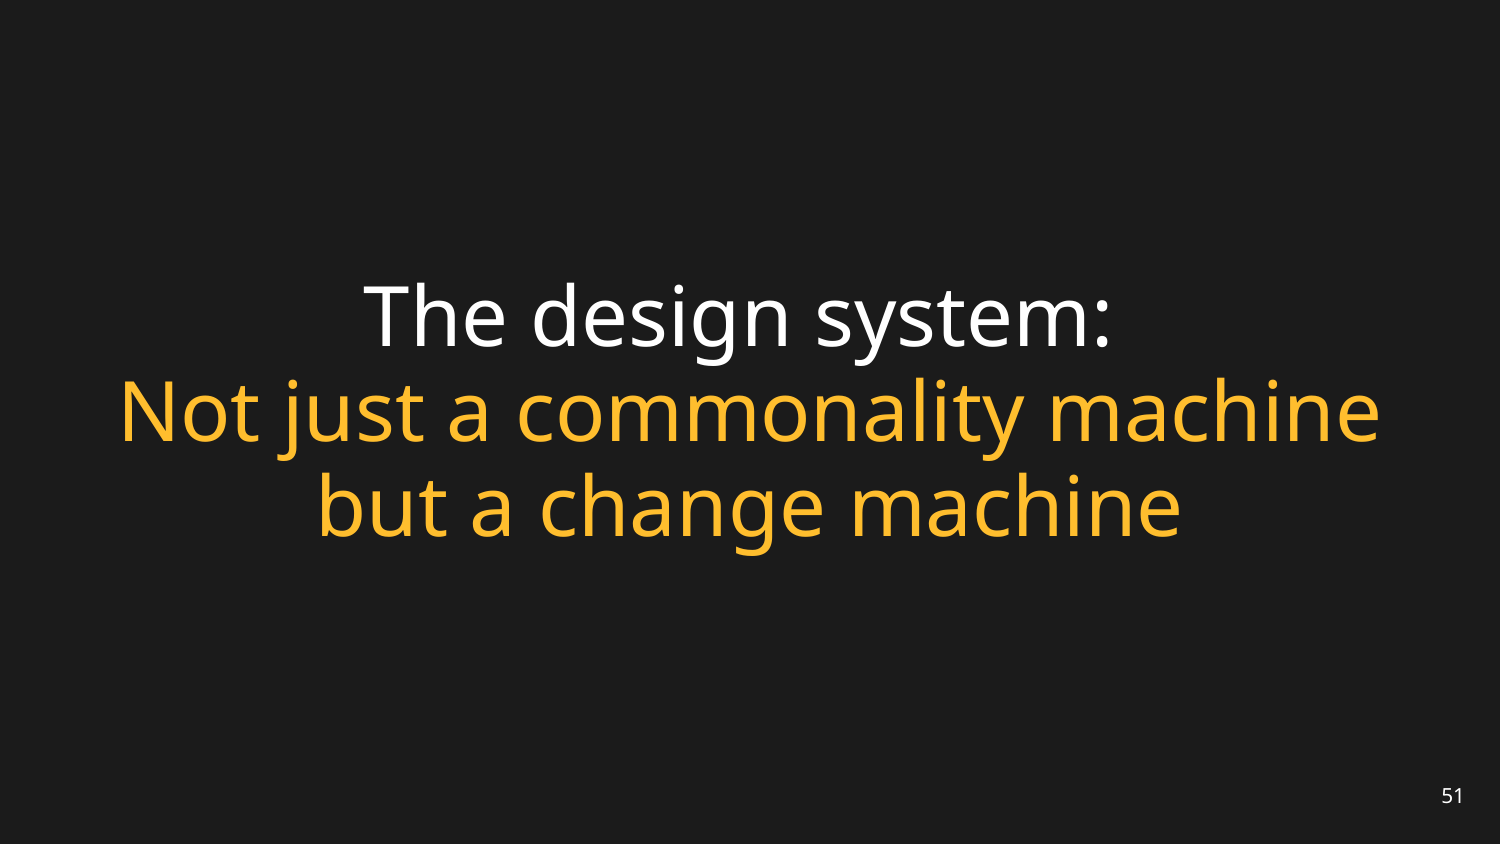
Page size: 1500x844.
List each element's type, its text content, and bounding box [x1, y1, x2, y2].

title The design system: Not just a commonality machine but a change machine [51, 72, 1449, 753]
slide_number 51 [1389, 764, 1480, 830]
